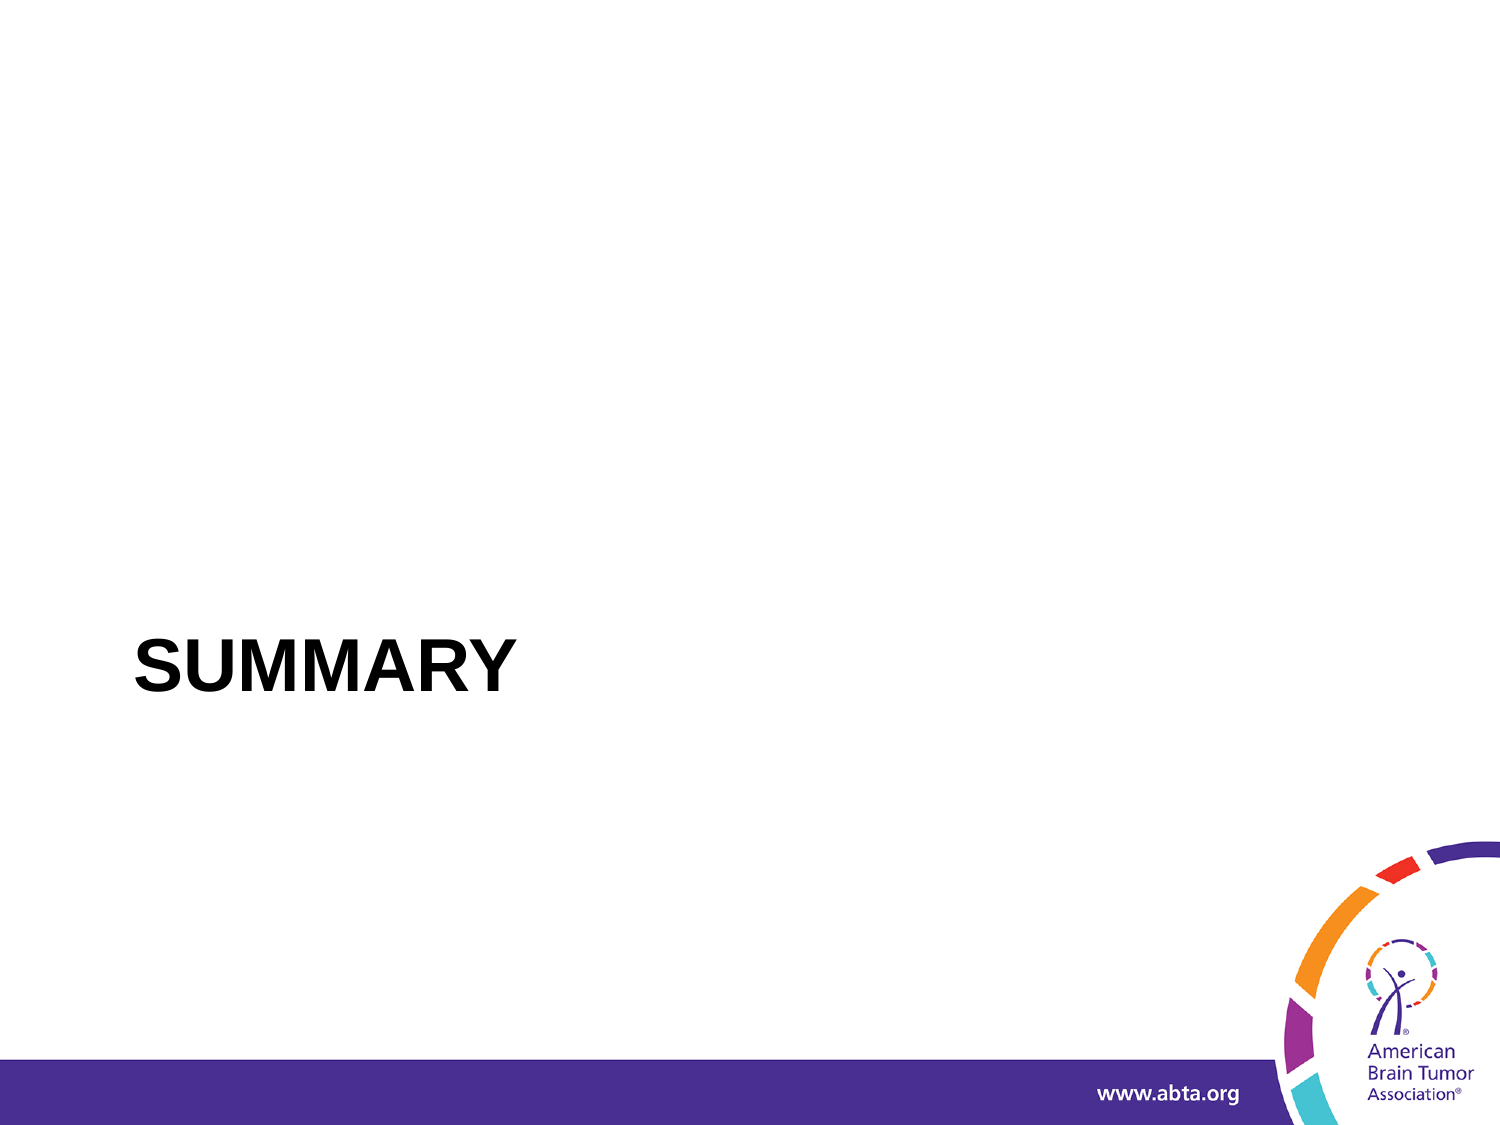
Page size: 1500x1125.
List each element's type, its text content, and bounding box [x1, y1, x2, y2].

picture [0, 0, 1500, 1125]
title SUMMARY [118, 608, 1394, 832]
